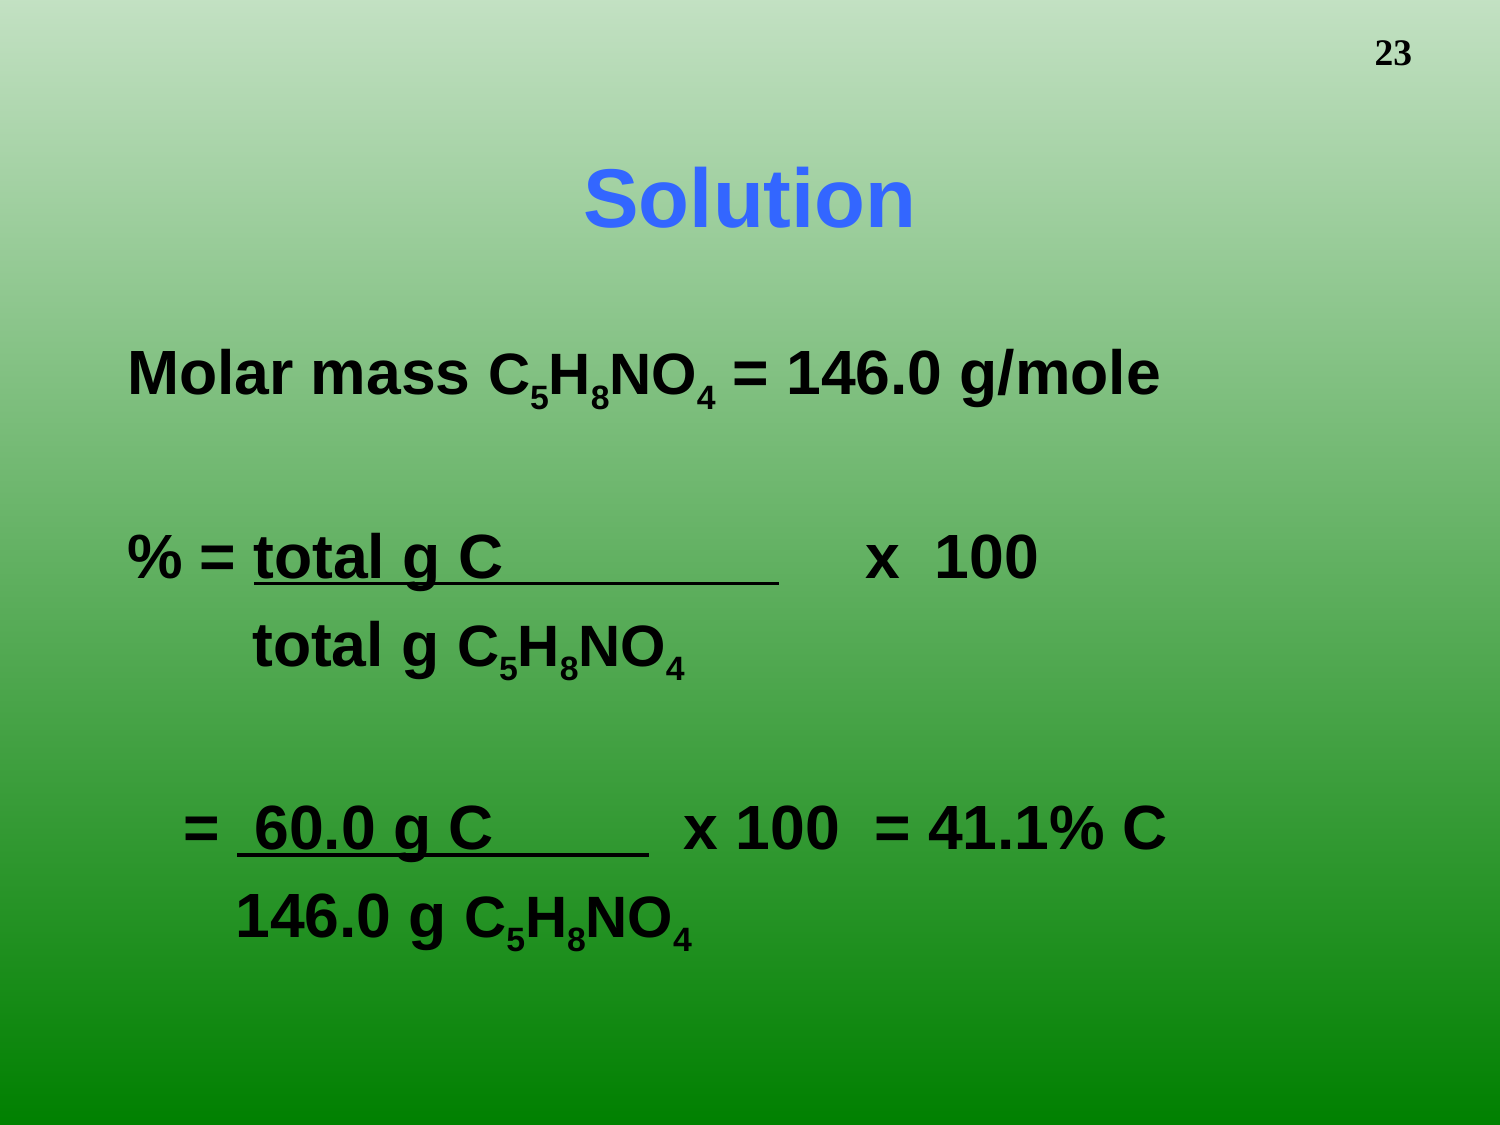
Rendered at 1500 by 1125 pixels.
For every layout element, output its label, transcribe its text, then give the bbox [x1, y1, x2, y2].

list Molar mass C5H8NO4 = 146.0 g/mole % = total g C x 100 total g C5H8NO4 = 60.0 g C x 100 = 41.1% C 146.0 g C5H8NO4 [112, 324, 1388, 1000]
title Solution [112, 99, 1388, 288]
